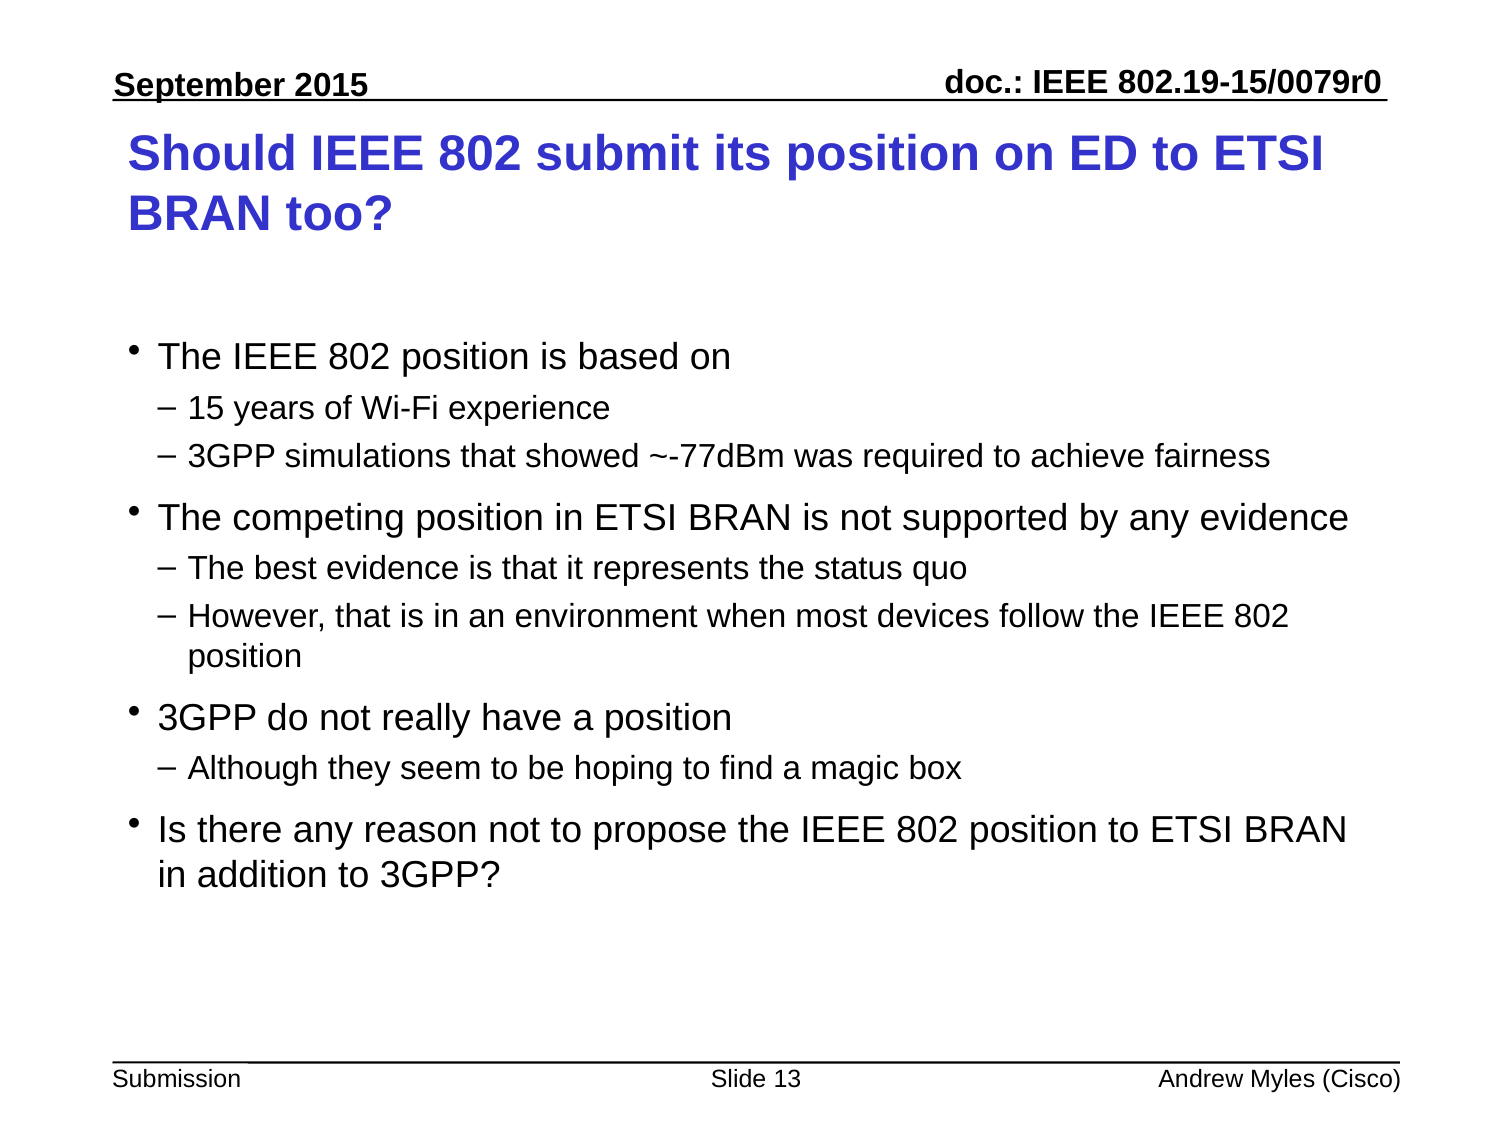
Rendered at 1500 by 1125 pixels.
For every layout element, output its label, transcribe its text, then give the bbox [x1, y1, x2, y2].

list The IEEE 802 position is based on 15 years of Wi-Fi experience 3GPP simulations that showed ~-77dBm was required to achieve fairness The competing position in ETSI BRAN is not supported by any evidence The best evidence is that it represents the status quo However, that is in an environment when most devices follow the IEEE 802 position 3GPP do not really have a position Although they seem to be hoping to find a magic box Is there any reason not to propose the IEEE 802 position to ETSI BRAN in addition to 3GPP? [112, 324, 1388, 1000]
footer Andrew Myles (Cisco) [1156, 1061, 1402, 1093]
slide_number Slide 13 [709, 1061, 803, 1093]
title Should IEEE 802 submit its position on ED to ETSI BRAN too? [112, 112, 1388, 288]
